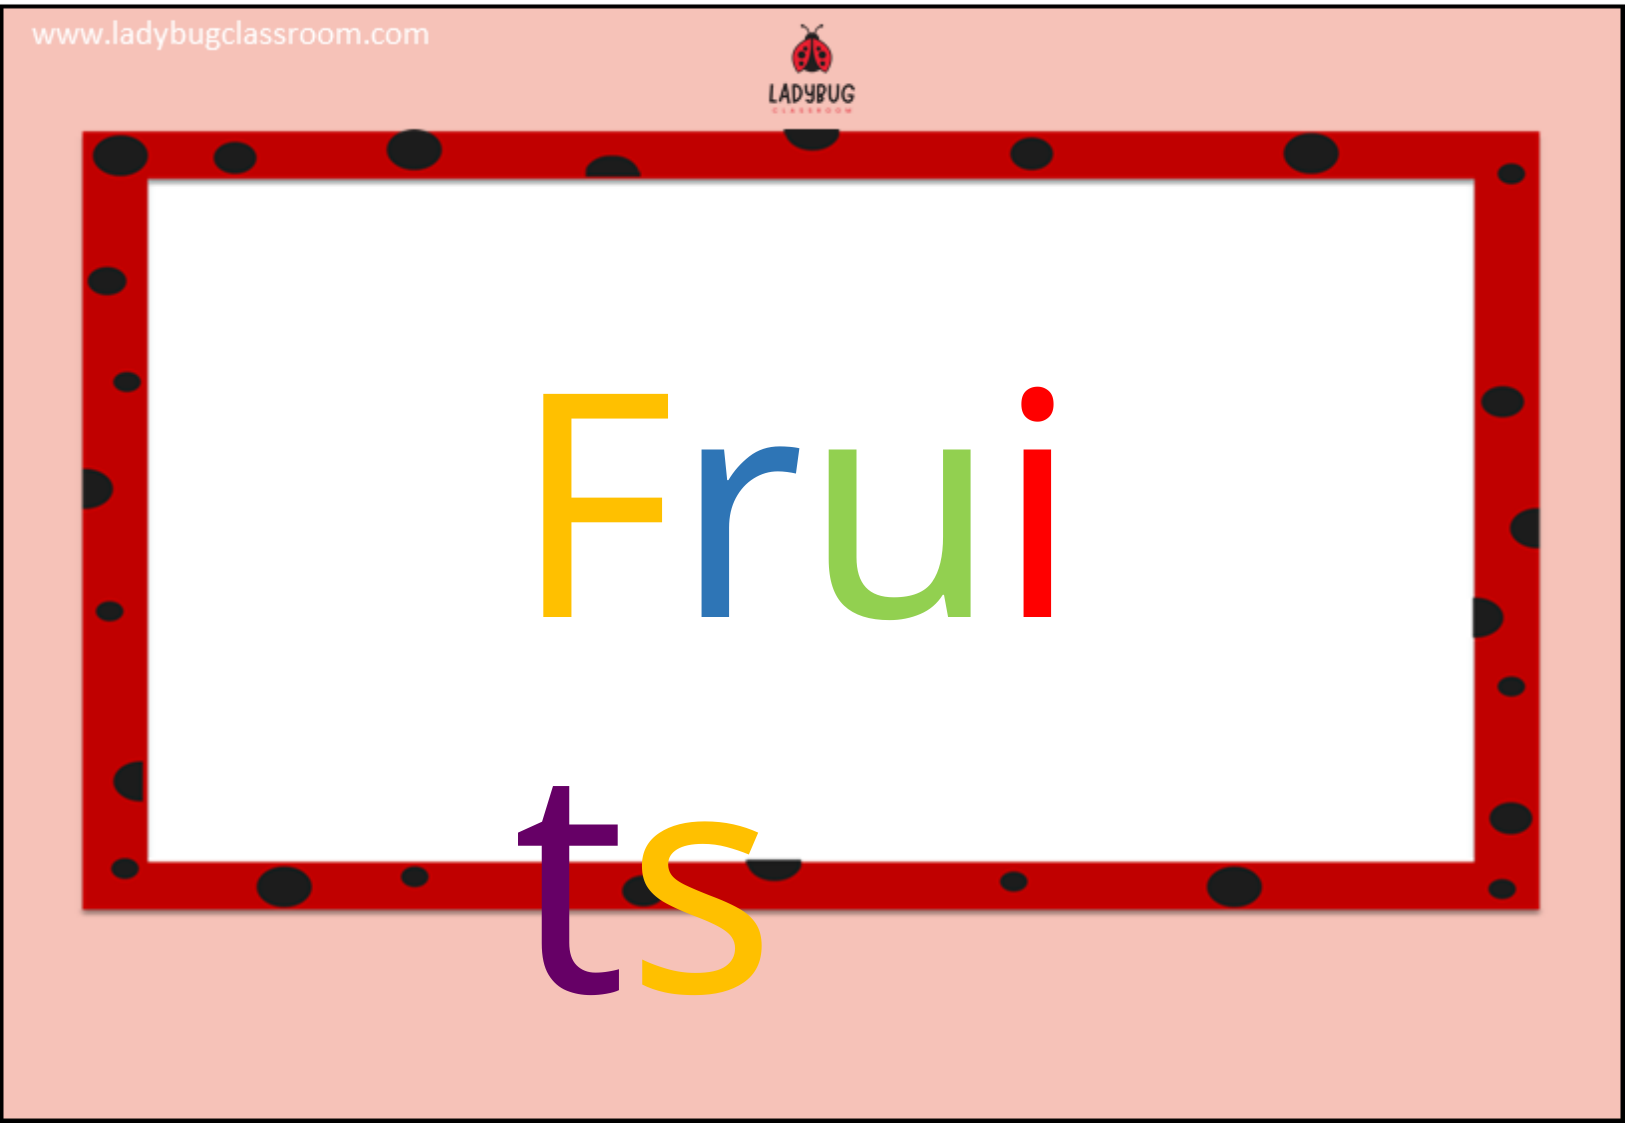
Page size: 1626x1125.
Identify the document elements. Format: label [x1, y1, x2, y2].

text_box [0, 0, 1625, 1124]
